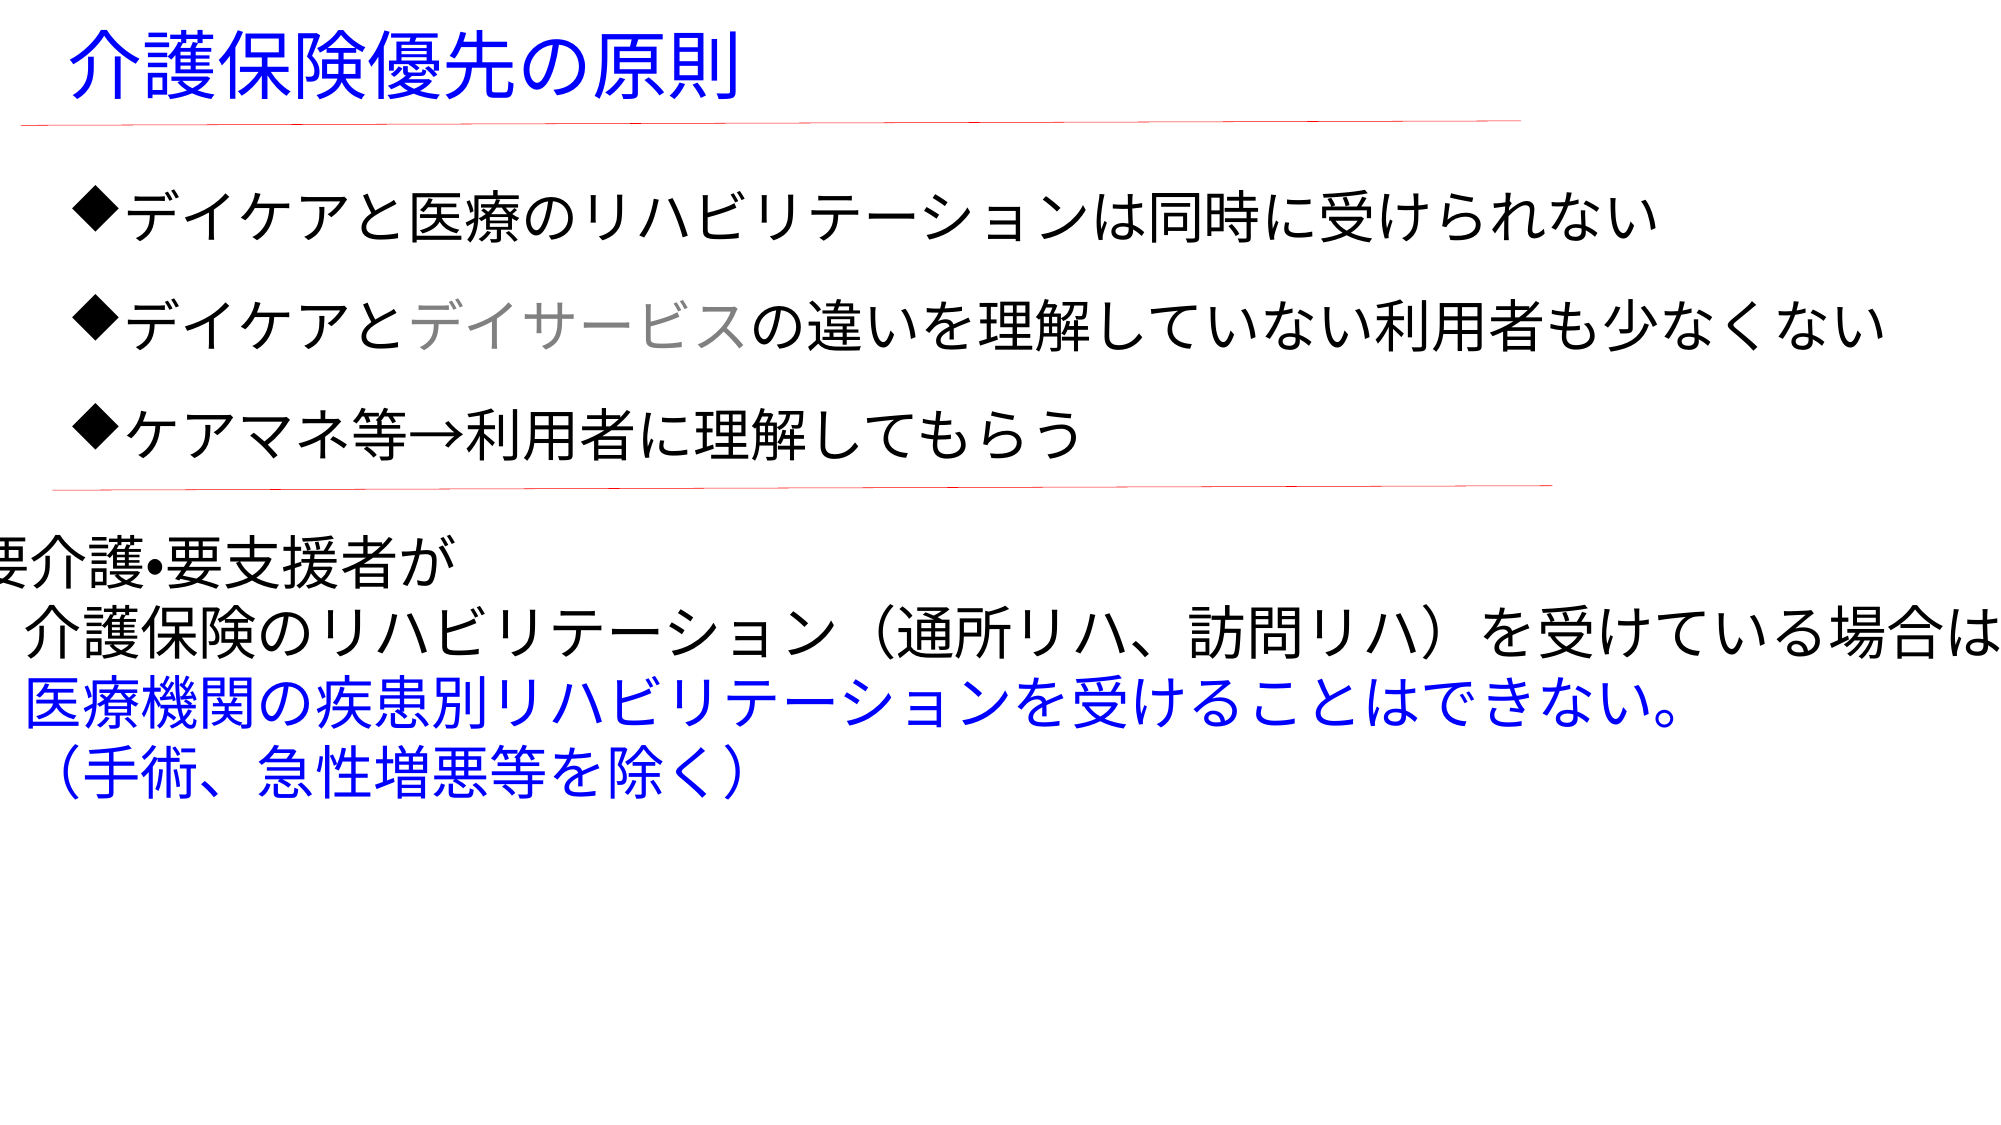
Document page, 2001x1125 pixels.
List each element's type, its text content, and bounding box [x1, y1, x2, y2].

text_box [20, 120, 1521, 126]
list デイケアと医療のリハビリテーションは同時に受けられない デイケアとデイサービスの違いを理解していない利用者も少なくない ケアマネ等→利用者に理解してもらう [52, 153, 1910, 491]
text_box ・要介護・要支援者が 介護保険のリハビリテーション（通所リハ、訪問リハ）を受けている場合は 医療機関の疾患別リハビリテーションを受けることはできない。 （手術、急性増悪等を除く） [0, 518, 2000, 884]
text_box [52, 485, 1553, 491]
title 介護保険優先の原則 [52, 18, 799, 120]
